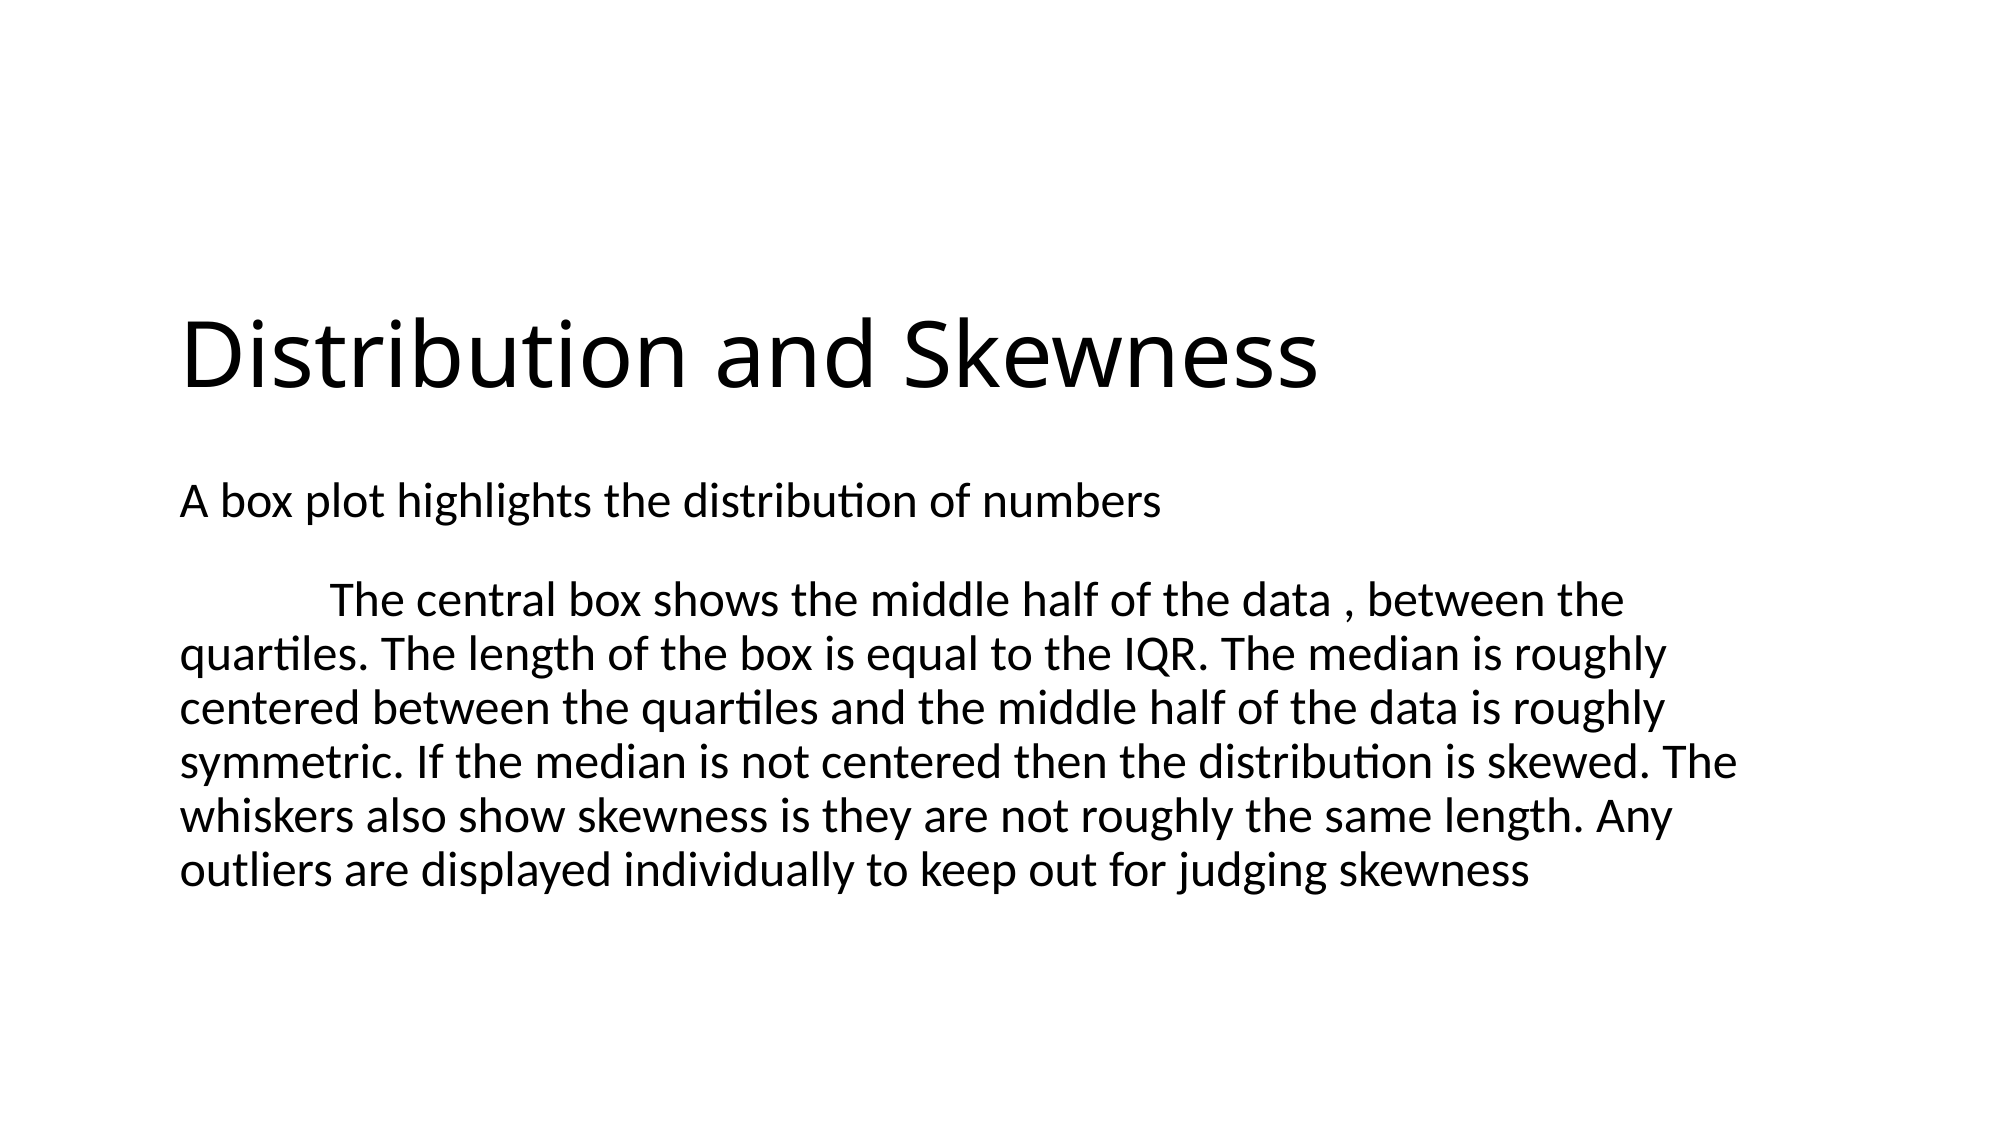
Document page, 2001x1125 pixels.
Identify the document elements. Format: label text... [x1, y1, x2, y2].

list A box plot highlights the distribution of numbers The central box shows the middle half of the data , between the quartiles. The length of the box is equal to the IQR. The median is roughly centered between the quartiles and the middle half of the data is roughly symmetric. If the median is not centered then the distribution is skewed. The whiskers also show skewness is they are not roughly the same length. Any outliers are displayed individually to keep out for judging skewness [159, 454, 1842, 950]
title Distribution and Skewness [159, 288, 1842, 406]
